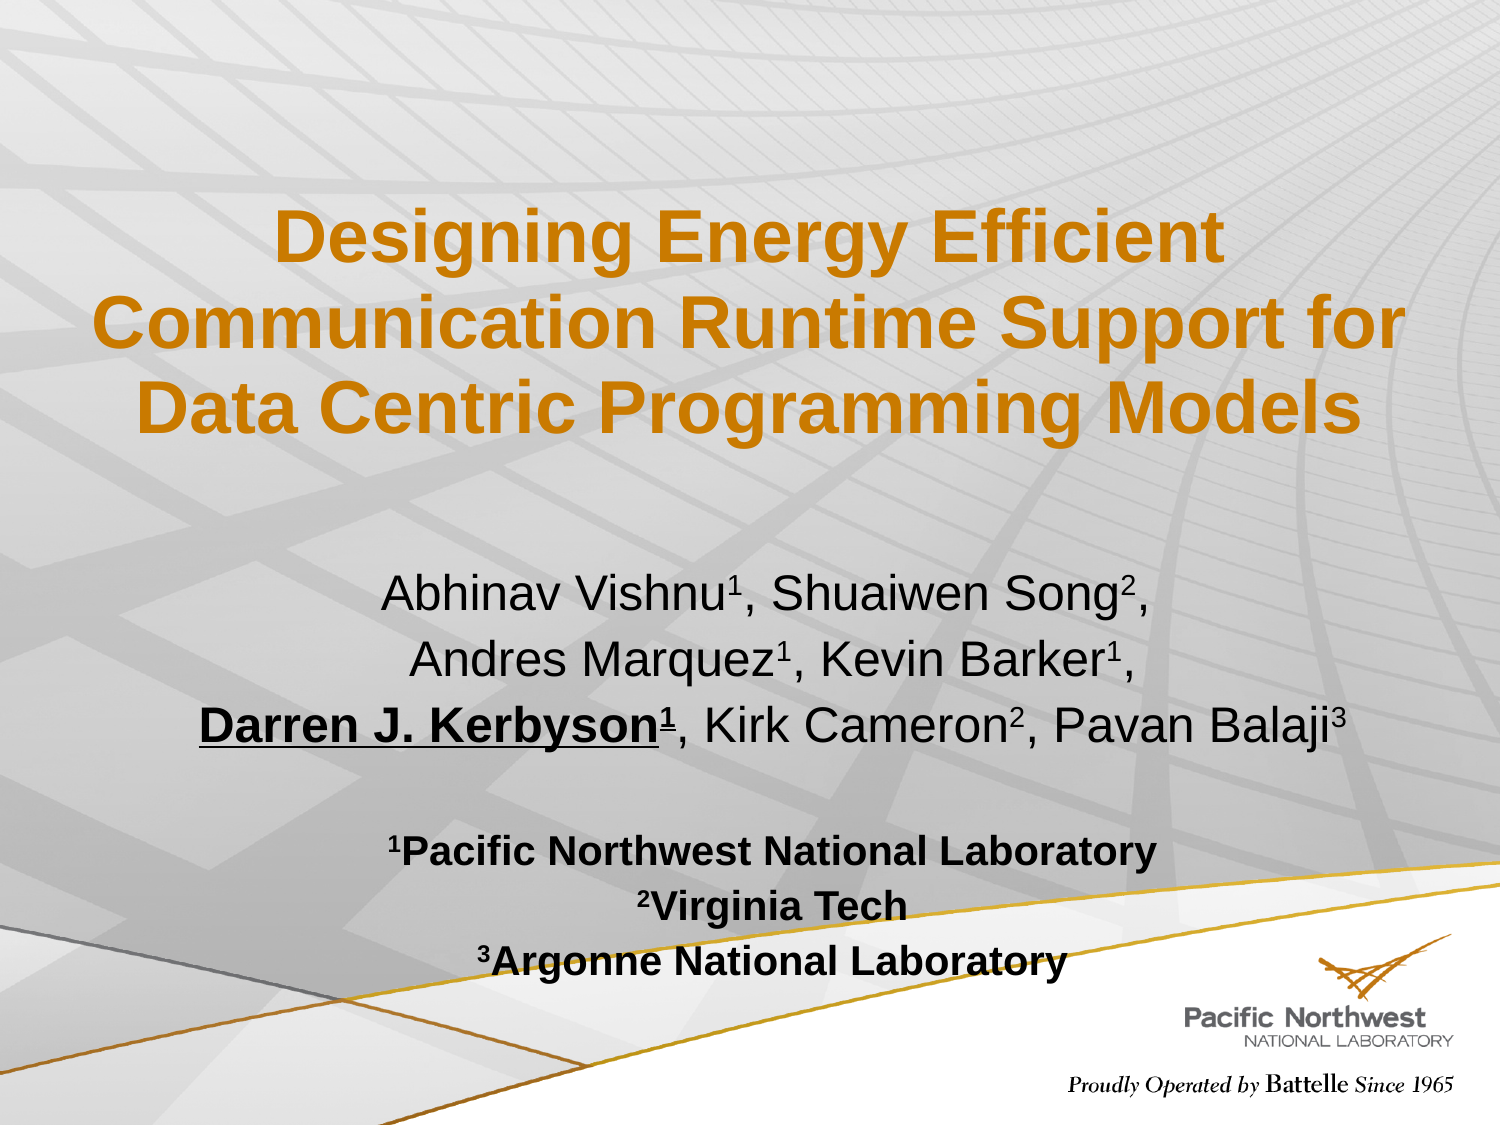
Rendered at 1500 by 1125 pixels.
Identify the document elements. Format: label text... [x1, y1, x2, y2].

title Designing Energy Efficient Communication Runtime Support for Data Centric Programming Models [76, 186, 1424, 408]
subtitle Abhinav Vishnu1, Shuaiwen Song2, Andres Marquez1, Kevin Barker1, Darren J. Kerbyson1, Kirk Cameron2, Pavan Balaji3 1Pacific Northwest National Laboratory 2Virginia Tech 3Argonne National Laboratory [99, 562, 1447, 1092]
picture [0, 0, 1500, 1125]
